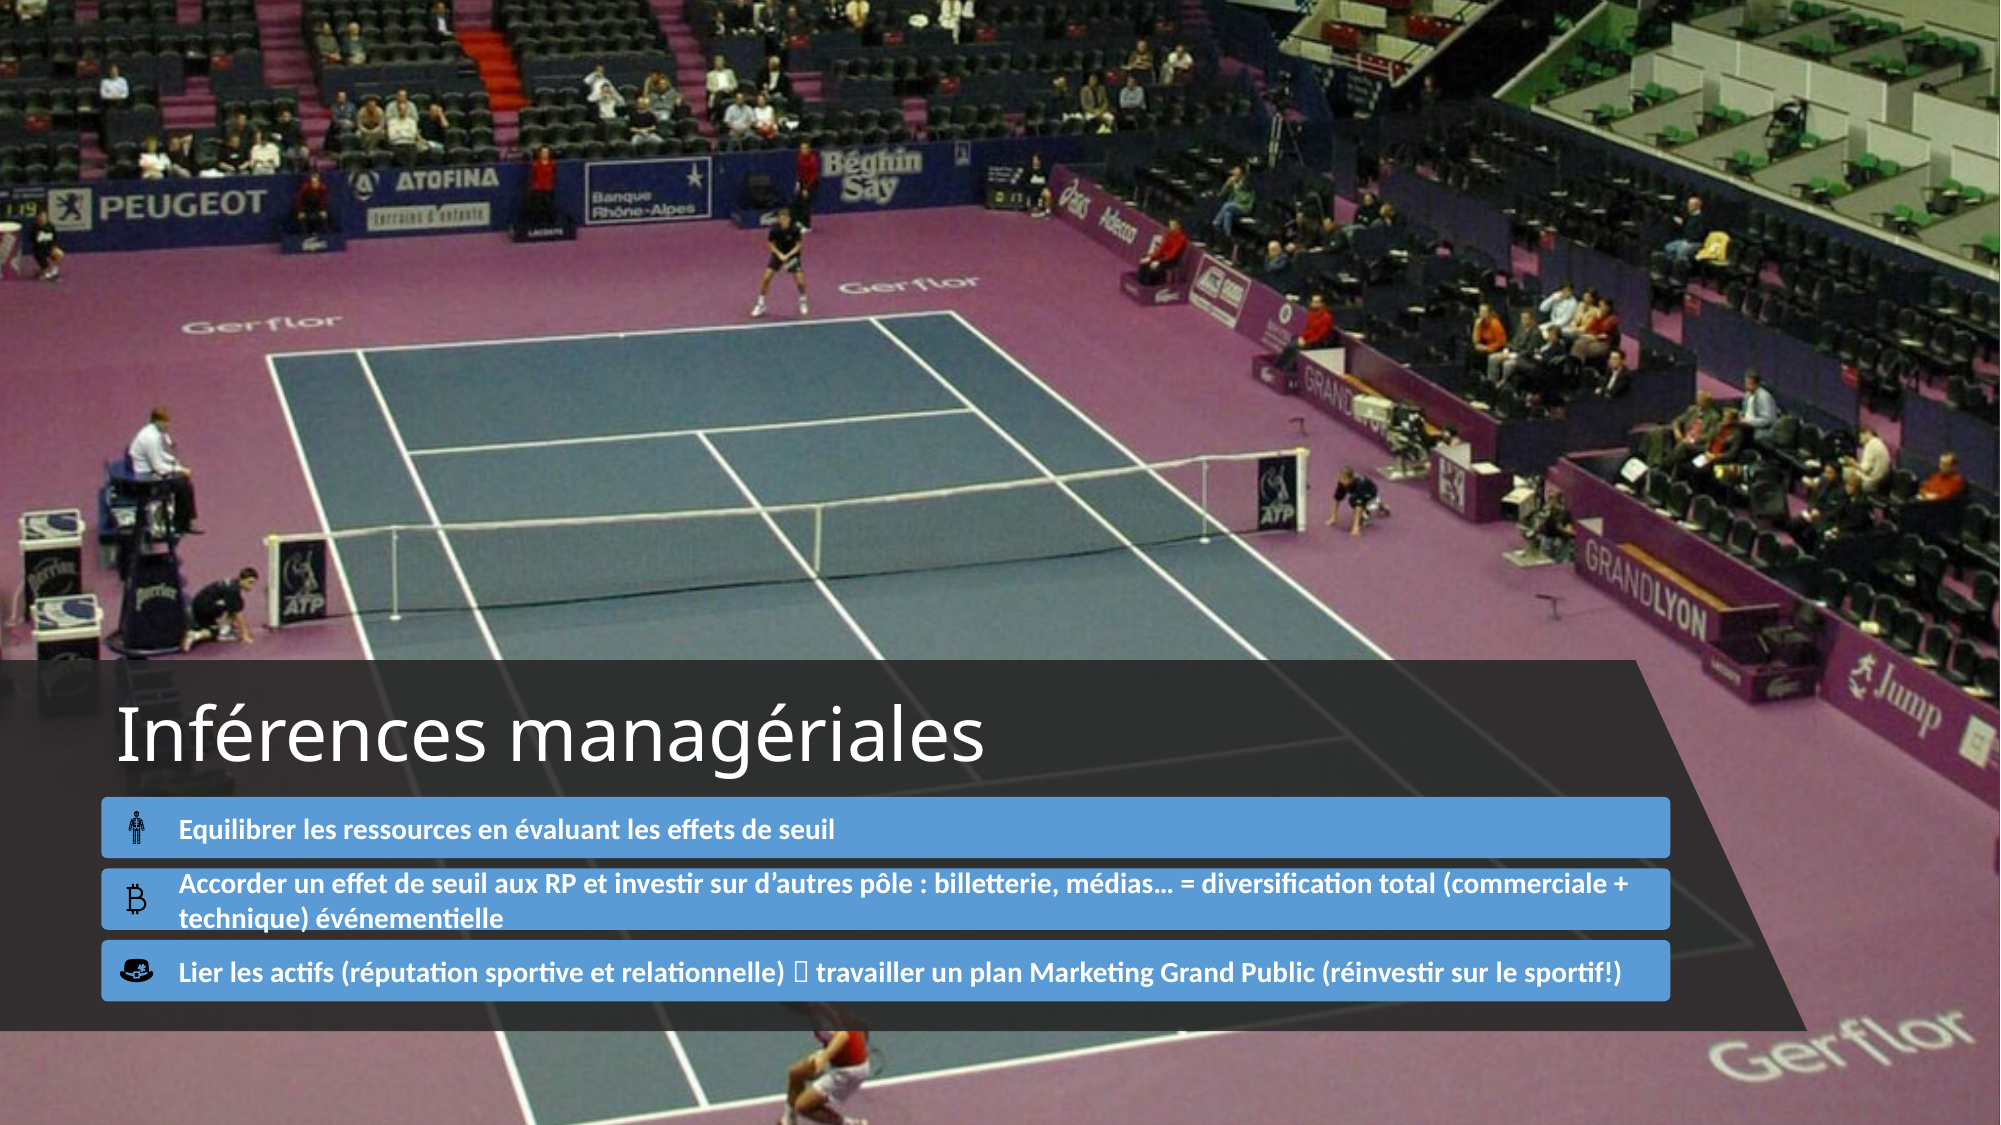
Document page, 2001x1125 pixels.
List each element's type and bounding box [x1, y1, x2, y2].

picture [0, 0, 2000, 1125]
text_box [101, 796, 1671, 1002]
